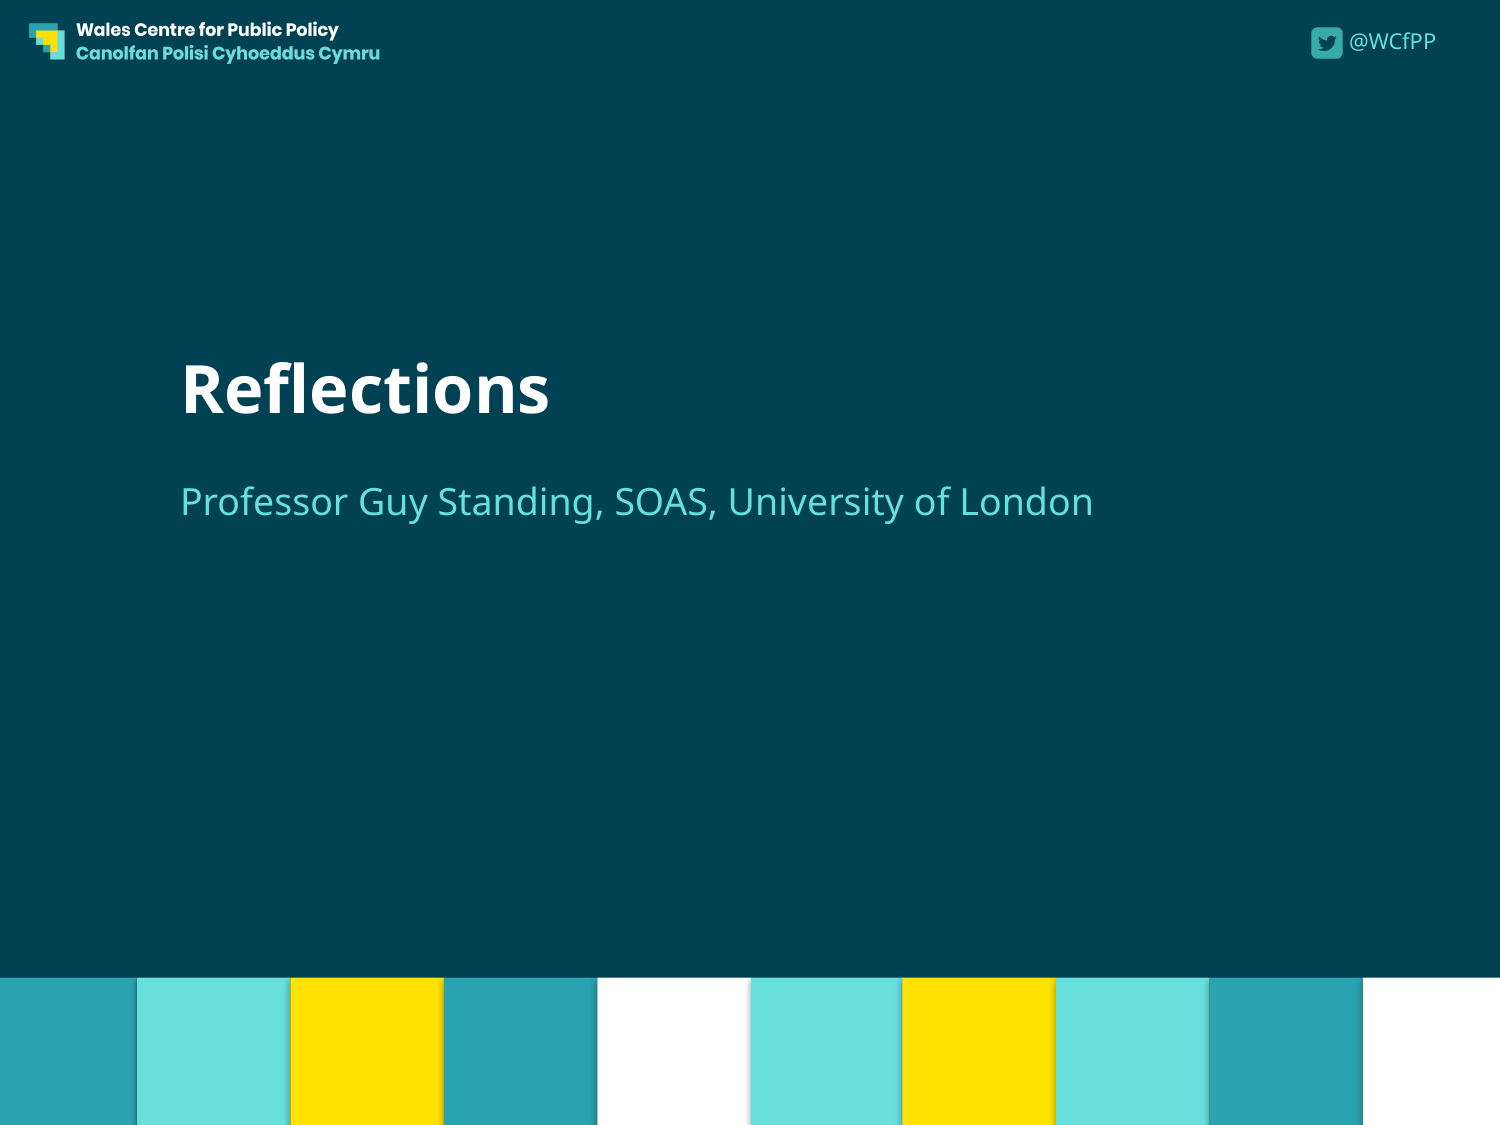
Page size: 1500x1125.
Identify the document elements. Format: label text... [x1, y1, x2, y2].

picture [200, 23, 204, 35]
picture [229, 24, 248, 35]
picture [171, 24, 176, 35]
picture [251, 23, 260, 35]
picture [213, 47, 224, 59]
picture [77, 47, 87, 59]
title Reflections [165, 339, 1482, 563]
picture [206, 26, 215, 35]
picture [227, 50, 235, 63]
picture [135, 24, 146, 35]
picture [30, 24, 64, 59]
picture [344, 50, 354, 59]
picture [136, 50, 145, 59]
picture [90, 50, 99, 59]
picture [333, 50, 341, 63]
picture [238, 47, 280, 59]
picture [149, 26, 157, 35]
picture [174, 47, 188, 59]
picture [164, 47, 172, 59]
picture [130, 46, 134, 59]
picture [191, 50, 202, 59]
picture [319, 26, 326, 35]
picture [123, 27, 129, 35]
picture [363, 50, 374, 59]
picture [186, 27, 194, 35]
picture [273, 26, 281, 35]
picture [160, 26, 169, 35]
picture [179, 26, 184, 35]
picture [77, 24, 93, 35]
picture [114, 47, 127, 59]
picture [218, 26, 223, 35]
picture [329, 26, 338, 40]
picture [320, 47, 330, 59]
picture [287, 24, 306, 35]
text_box Professor Guy Standing, SOAS, University of London [165, 469, 1447, 656]
picture [112, 26, 120, 35]
picture [283, 47, 292, 59]
picture [355, 50, 360, 59]
picture [95, 26, 104, 35]
